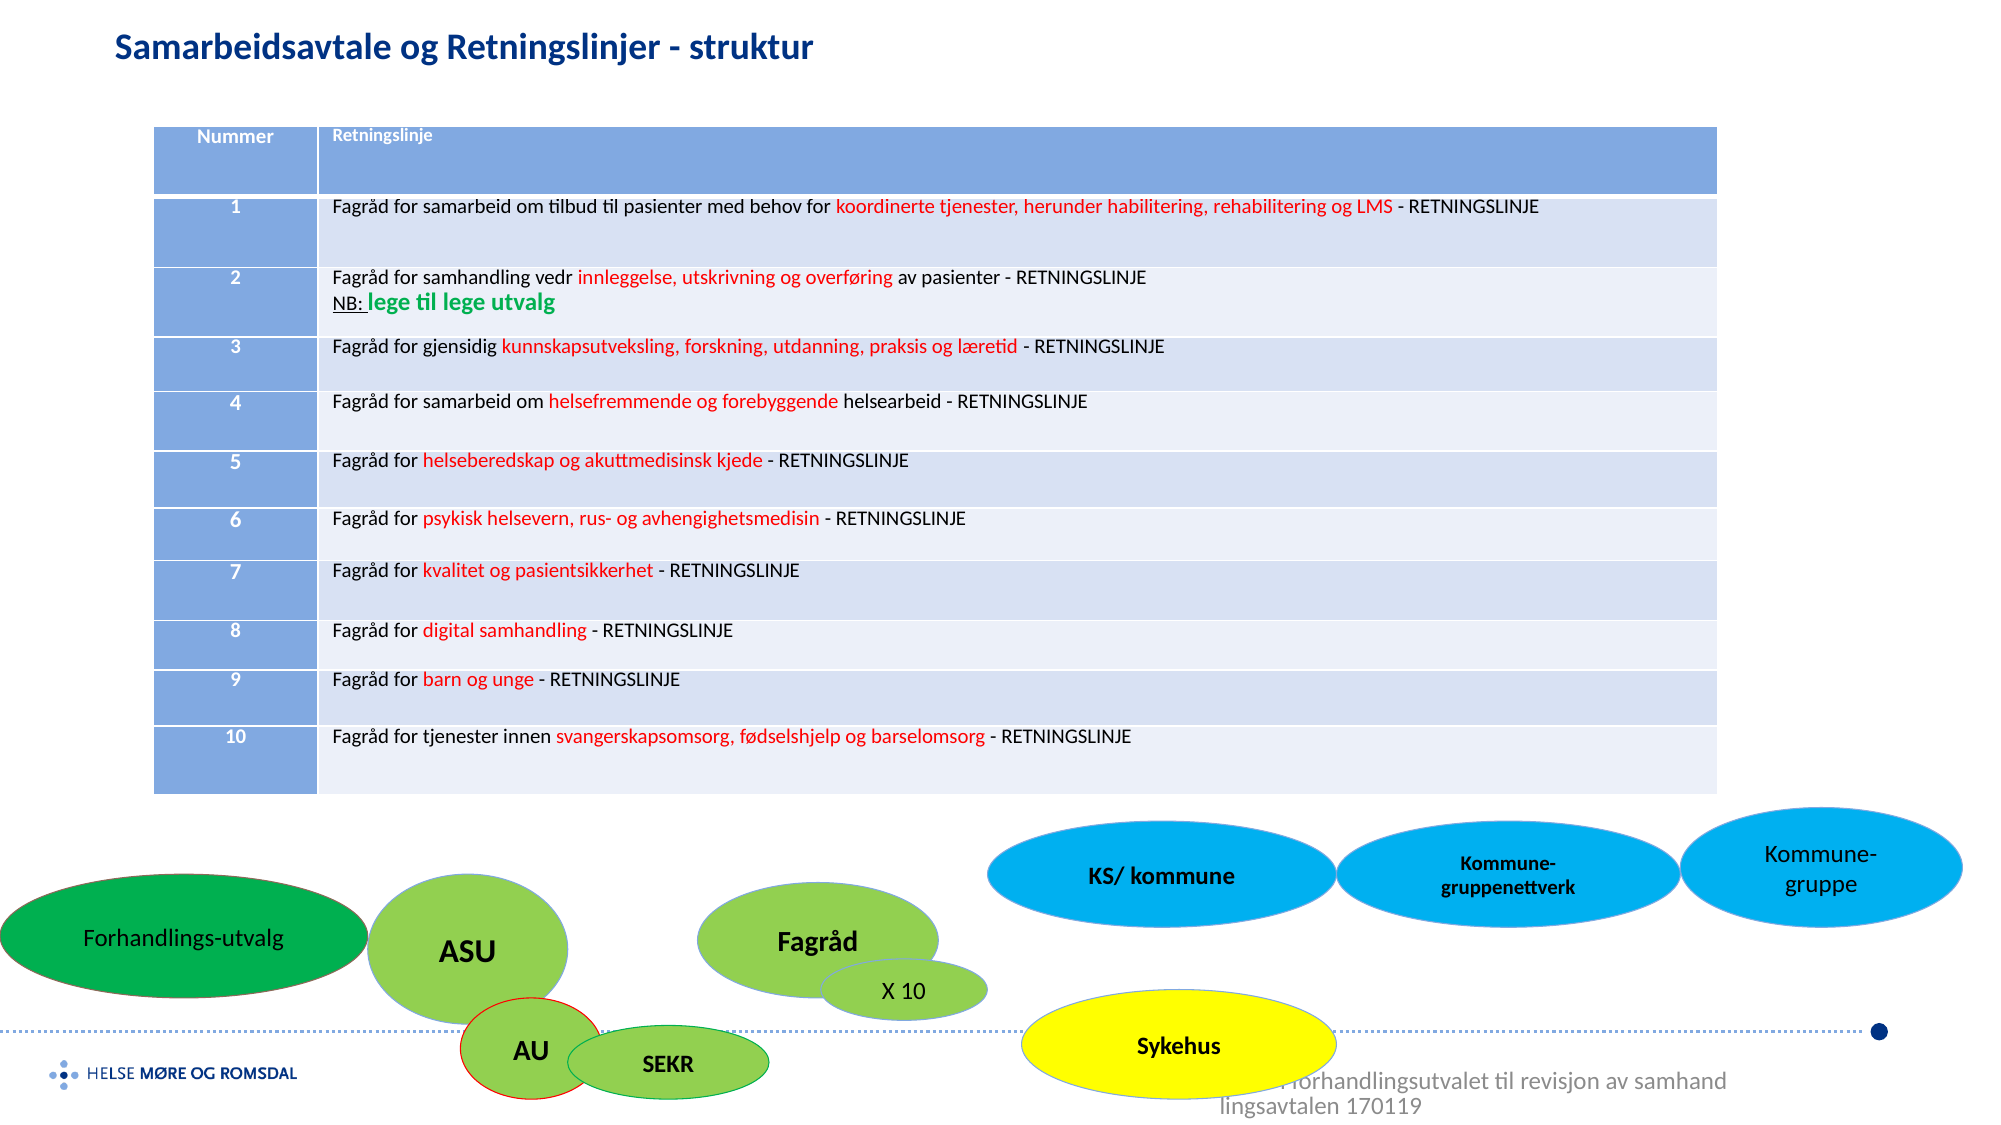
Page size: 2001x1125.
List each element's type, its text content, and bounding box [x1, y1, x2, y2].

table_cell Fagråd for digital samhandling - RETNINGSLINJE [319, 621, 1717, 669]
table_cell Fagråd for samarbeid om helsefremmende og forebyggende helsearbeid - RETNINGSLINJE [319, 392, 1717, 450]
footer Møte i forhandlingsutvalet til revisjon av samhandlingsavtalen 170119 [1204, 1049, 1749, 1110]
table_cell Fagråd for gjensidig kunnskapsutveksling, forskning, utdanning, praksis og læretid - RETNINGSLINJE [319, 338, 1717, 391]
table_cell Fagråd for barn og unge - RETNINGSLINJE [319, 671, 1717, 725]
table_cell Fagråd for kvalitet og pasientsikkerhet - RETNINGSLINJE [319, 561, 1717, 620]
table_cell Fagråd for tjenester innen svangerskapsomsorg, fødselshjelp og barselomsorg - RETNINGSLINJE [319, 727, 1717, 794]
table_cell Fagråd for samhandling vedr innleggelse, utskrivning og overføring av pasienter - RETNINGSLINJE NB: lege til lege utvalg [319, 268, 1717, 336]
picture [49, 1060, 297, 1090]
text_box ASU [367, 873, 569, 1025]
table_cell 6 [154, 509, 317, 560]
text_box Fagråd [696, 881, 939, 999]
table_header Nummer [154, 127, 317, 194]
text_box SEKR [567, 1024, 770, 1100]
table_cell 2 [154, 268, 317, 336]
text_box Sykehus [1021, 988, 1338, 1100]
table_cell 9 [154, 671, 317, 725]
title Samarbeidsavtale og Retningslinjer - struktur [99, 0, 1900, 95]
text_box AU [459, 997, 600, 1100]
table_cell 4 [154, 392, 317, 450]
table_cell Fagråd for samarbeid om tilbud til pasienter med behov for koordinerte tjenester, herunder habilitering, rehabilitering og LMS - RETNINGSLINJE [319, 199, 1717, 267]
text_box Kommune-gruppenettverk [1335, 820, 1681, 928]
table_cell Fagråd for psykisk helsevern, rus- og avhengighetsmedisin - RETNINGSLINJE [319, 509, 1717, 560]
table_cell Fagråd for helseberedskap og akuttmedisinsk kjede - RETNINGSLINJE [319, 452, 1717, 507]
table_cell 7 [154, 561, 317, 620]
table_cell 10 [154, 727, 317, 794]
table_cell 3 [154, 338, 317, 391]
table_cell 8 [154, 621, 317, 669]
table_cell 1 [154, 199, 317, 267]
text_box X 10 [820, 958, 988, 1021]
text_box KS/ kommune [986, 820, 1336, 928]
table_header Retningslinje [319, 127, 1717, 194]
table_cell 5 [154, 452, 317, 507]
text_box Forhandlings-utvalg [0, 873, 369, 999]
text_box Kommune- gruppe [1679, 806, 1963, 928]
